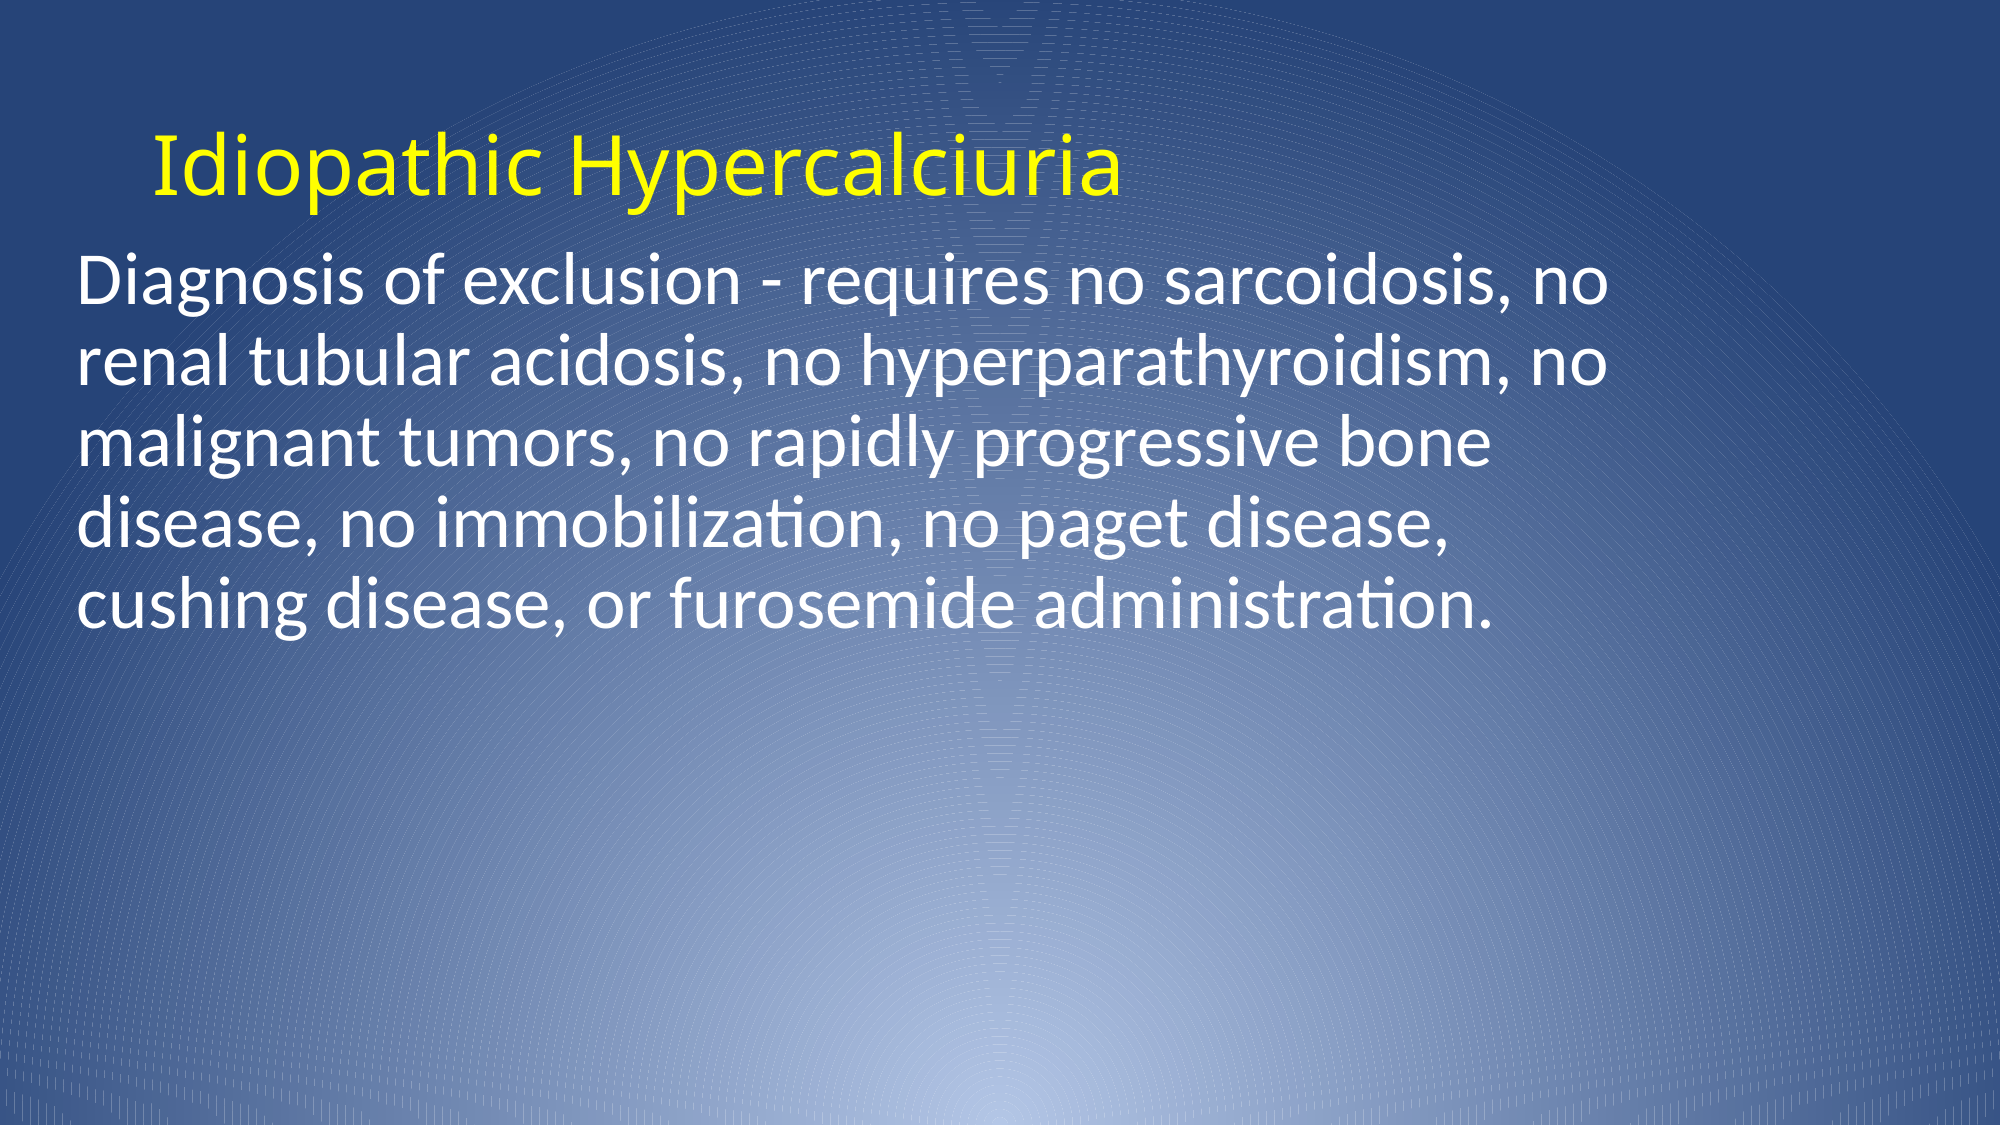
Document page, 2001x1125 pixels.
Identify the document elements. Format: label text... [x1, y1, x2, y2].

list Diagnosis of exclusion - requires no sarcoidosis, no renal tubular acidosis, no hyperparathyroidism, no malignant tumors, no rapidly progressive bone disease, no immobilization, no paget disease, cushing disease, or furosemide administration. [61, 232, 1675, 1005]
title Idiopathic Hypercalciuria [137, 59, 1863, 278]
